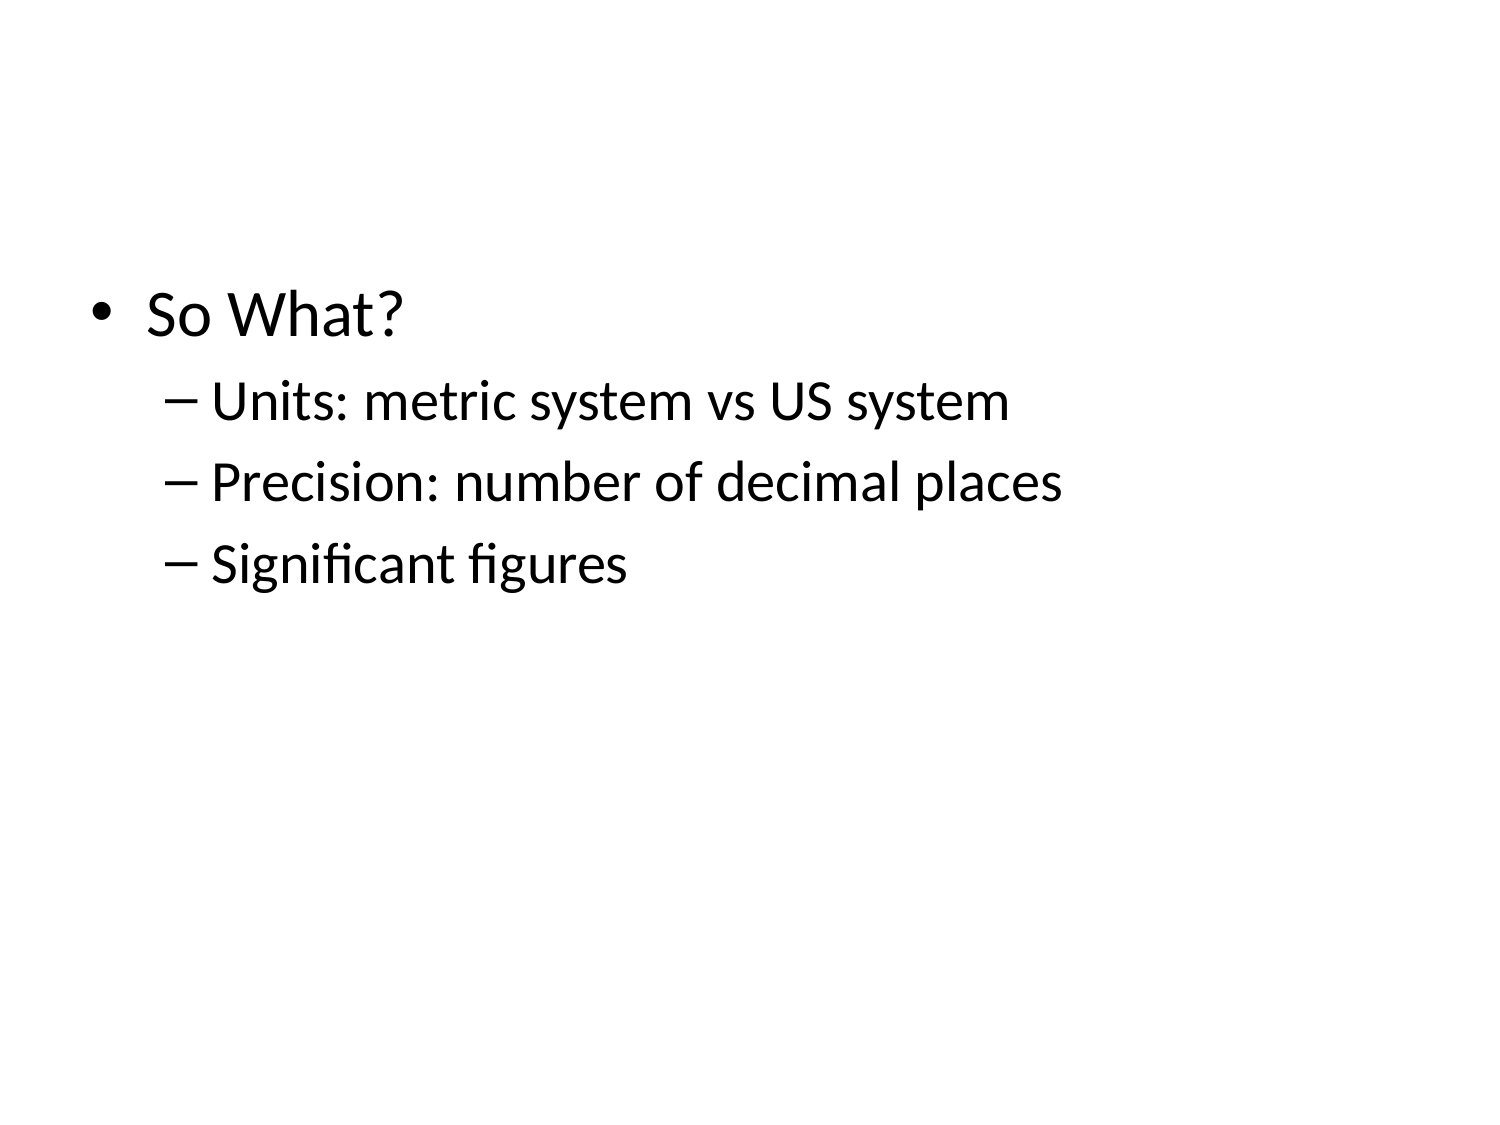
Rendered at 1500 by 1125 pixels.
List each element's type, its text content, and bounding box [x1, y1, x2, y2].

list So What? Units: metric system vs US system Precision: number of decimal places Significant figures [75, 262, 1425, 1005]
